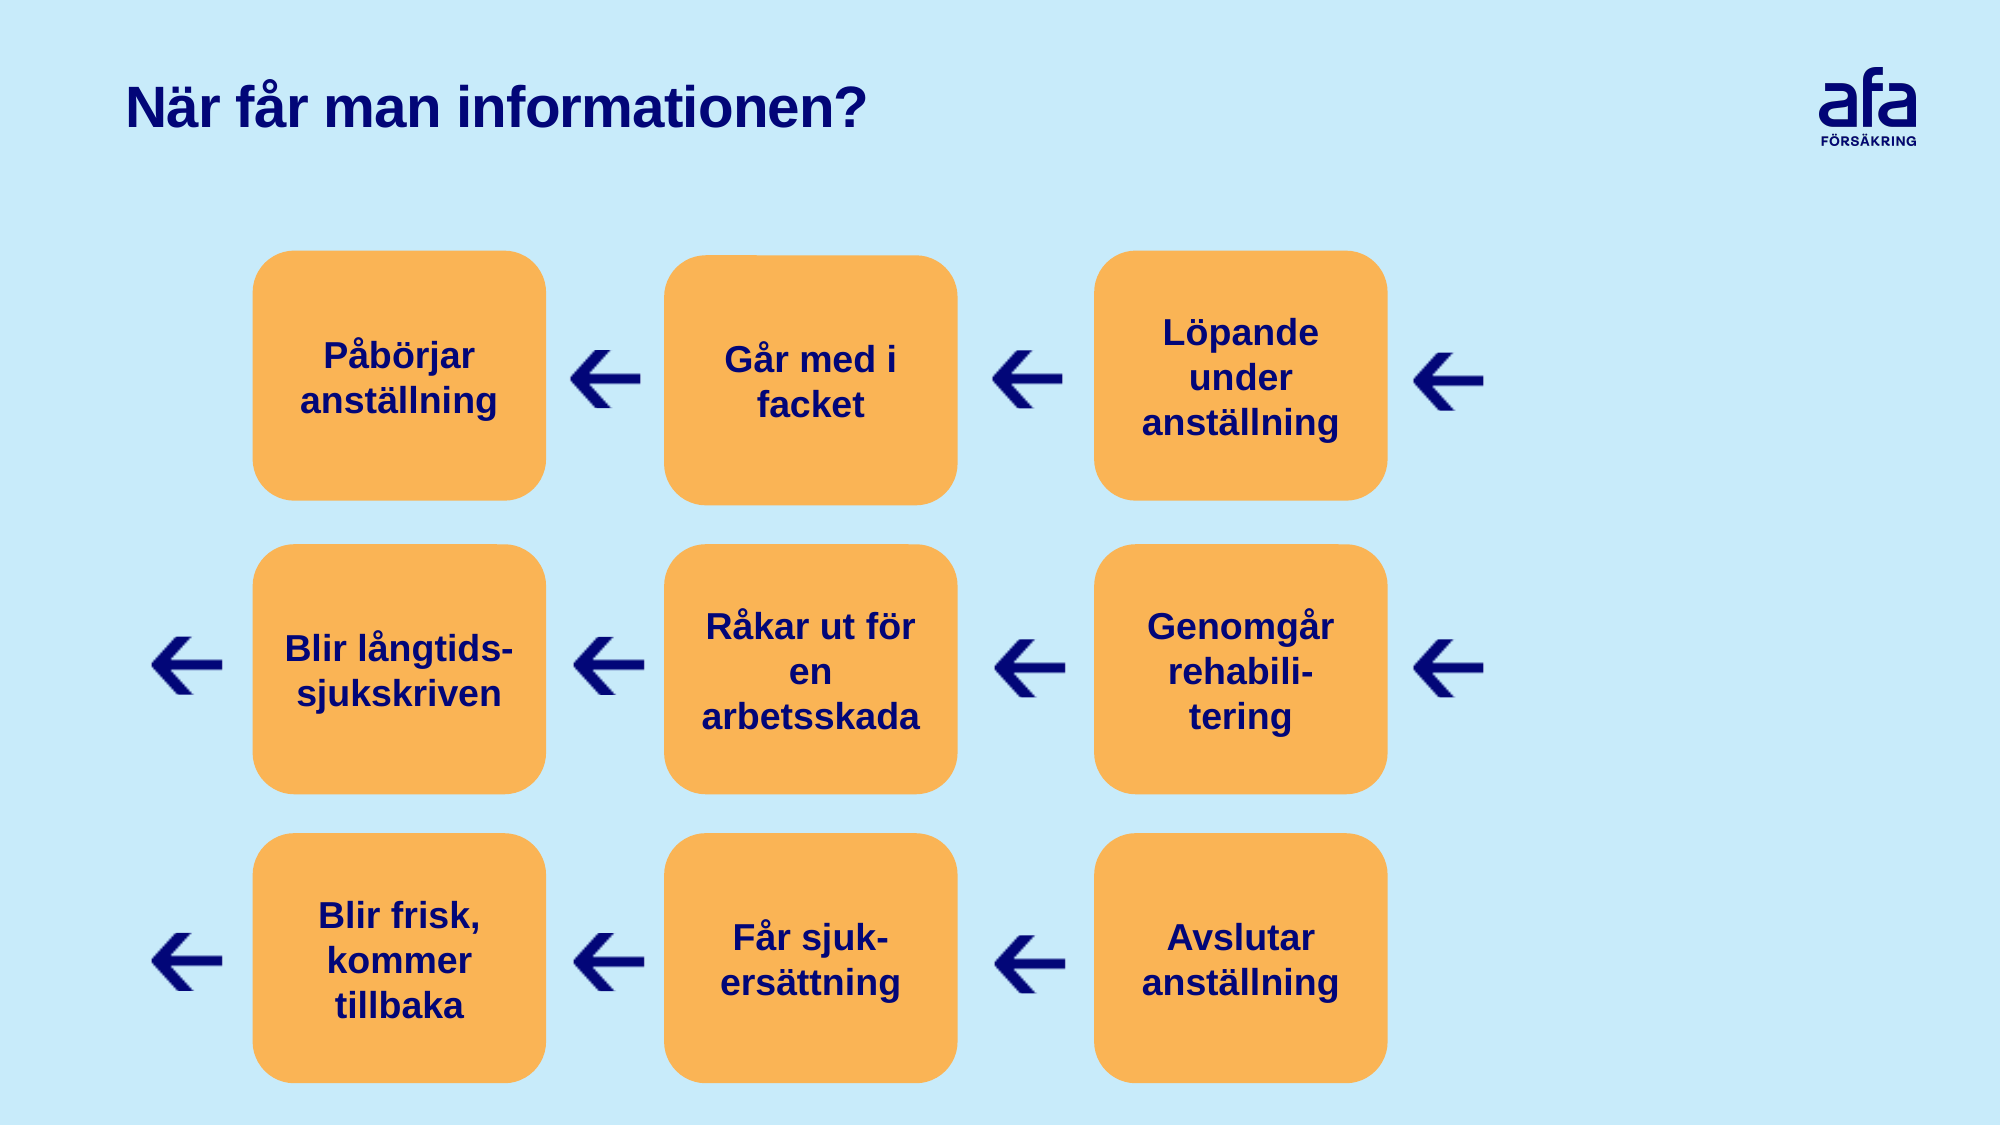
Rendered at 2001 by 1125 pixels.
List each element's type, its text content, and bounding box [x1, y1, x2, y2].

title När får man informationen? [125, 69, 1764, 238]
text_box [976, 606, 1085, 731]
text_box Löpande under anställning [1094, 250, 1388, 501]
text_box Råkar ut för en arbetsskada [664, 544, 958, 795]
text_box [551, 317, 660, 442]
text_box Genomgår rehabili-tering [1094, 544, 1388, 795]
text_box Blir frisk, kommer tillbaka [252, 833, 547, 1084]
text_box Får sjuk-ersättning [664, 833, 958, 1084]
text_box Blir långtids- sjukskriven [252, 544, 547, 795]
text_box [555, 900, 664, 1024]
text_box [133, 900, 242, 1024]
picture [1819, 67, 1916, 146]
text_box Går med i facket [664, 255, 958, 506]
text_box [974, 317, 1082, 442]
text_box Avslutar anställning [1094, 833, 1388, 1084]
text_box [1395, 319, 1503, 444]
text_box [555, 604, 664, 728]
text_box [1395, 606, 1503, 731]
text_box [133, 603, 242, 728]
text_box Påbörjar anställning [252, 250, 547, 501]
text_box [976, 902, 1085, 1027]
